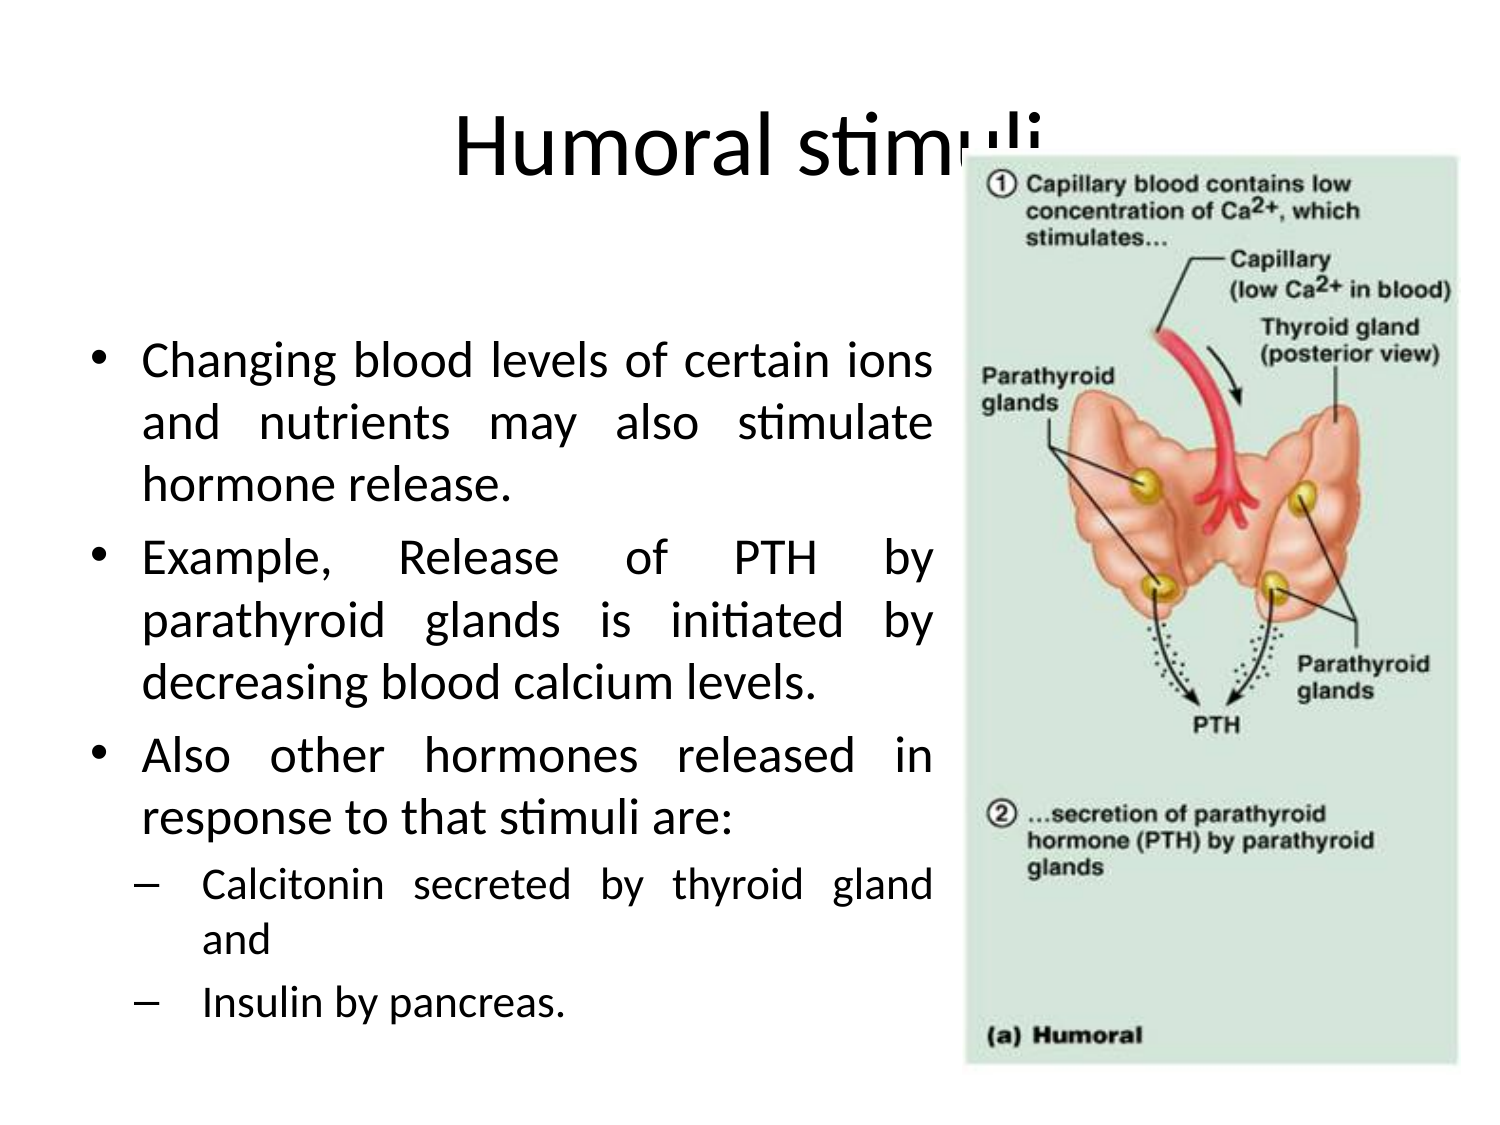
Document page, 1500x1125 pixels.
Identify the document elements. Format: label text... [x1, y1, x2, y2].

picture [962, 148, 1462, 1076]
list Changing blood levels of certain ions and nutrients may also stimulate hormone release. Example, Release of PTH by parathyroid glands is initiated by decreasing blood calcium levels. Also other hormones released in response to that stimuli are: Calcitonin secreted by thyroid gland and Insulin by pancreas. [75, 317, 950, 1038]
title Humoral stimuli [75, 45, 1425, 233]
